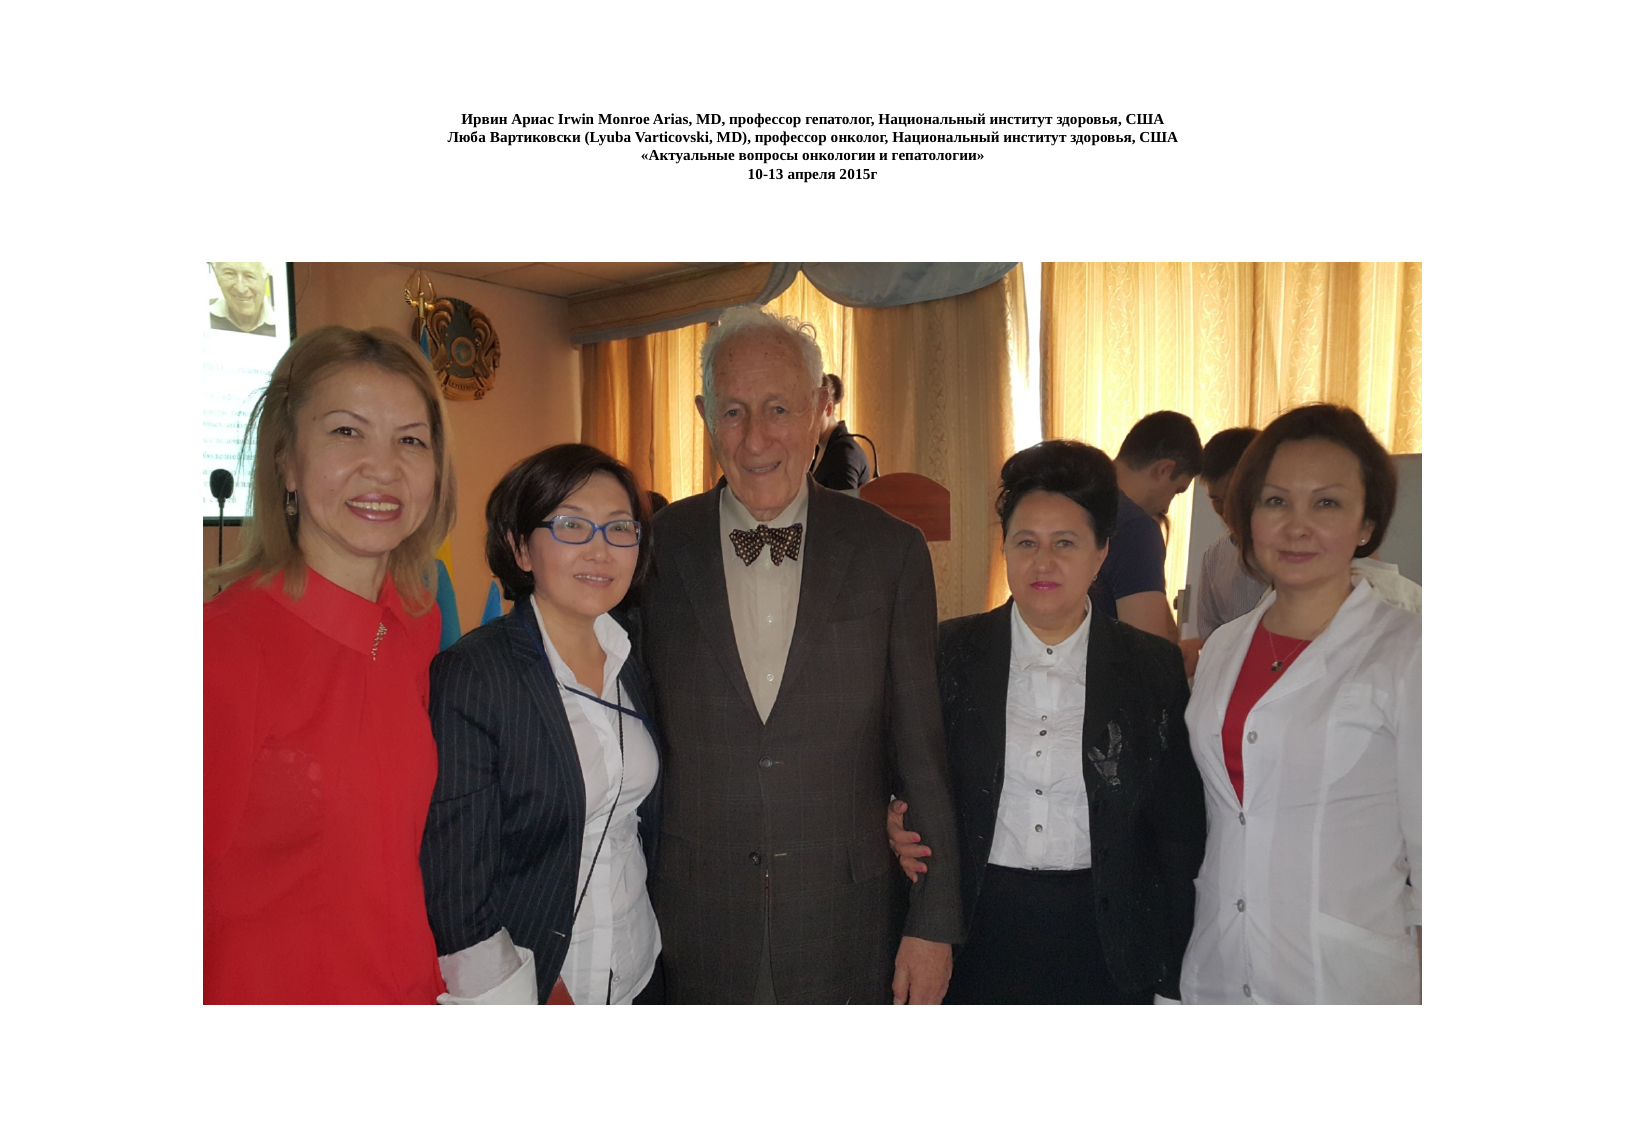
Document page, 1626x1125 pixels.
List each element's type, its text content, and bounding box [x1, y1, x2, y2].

title Ирвин Ариас Irwin Monroe Arias, MD, профессор гепатолог, Национальный институт здоровья, США Люба Вартиковски (Lyuba Varticovski, MD), профессор онколог, Национальный институт здоровья, США «Актуальные вопросы онкологии и гепатологии» 10-13 апреля 2015г [81, 45, 1544, 233]
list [203, 262, 1422, 1006]
